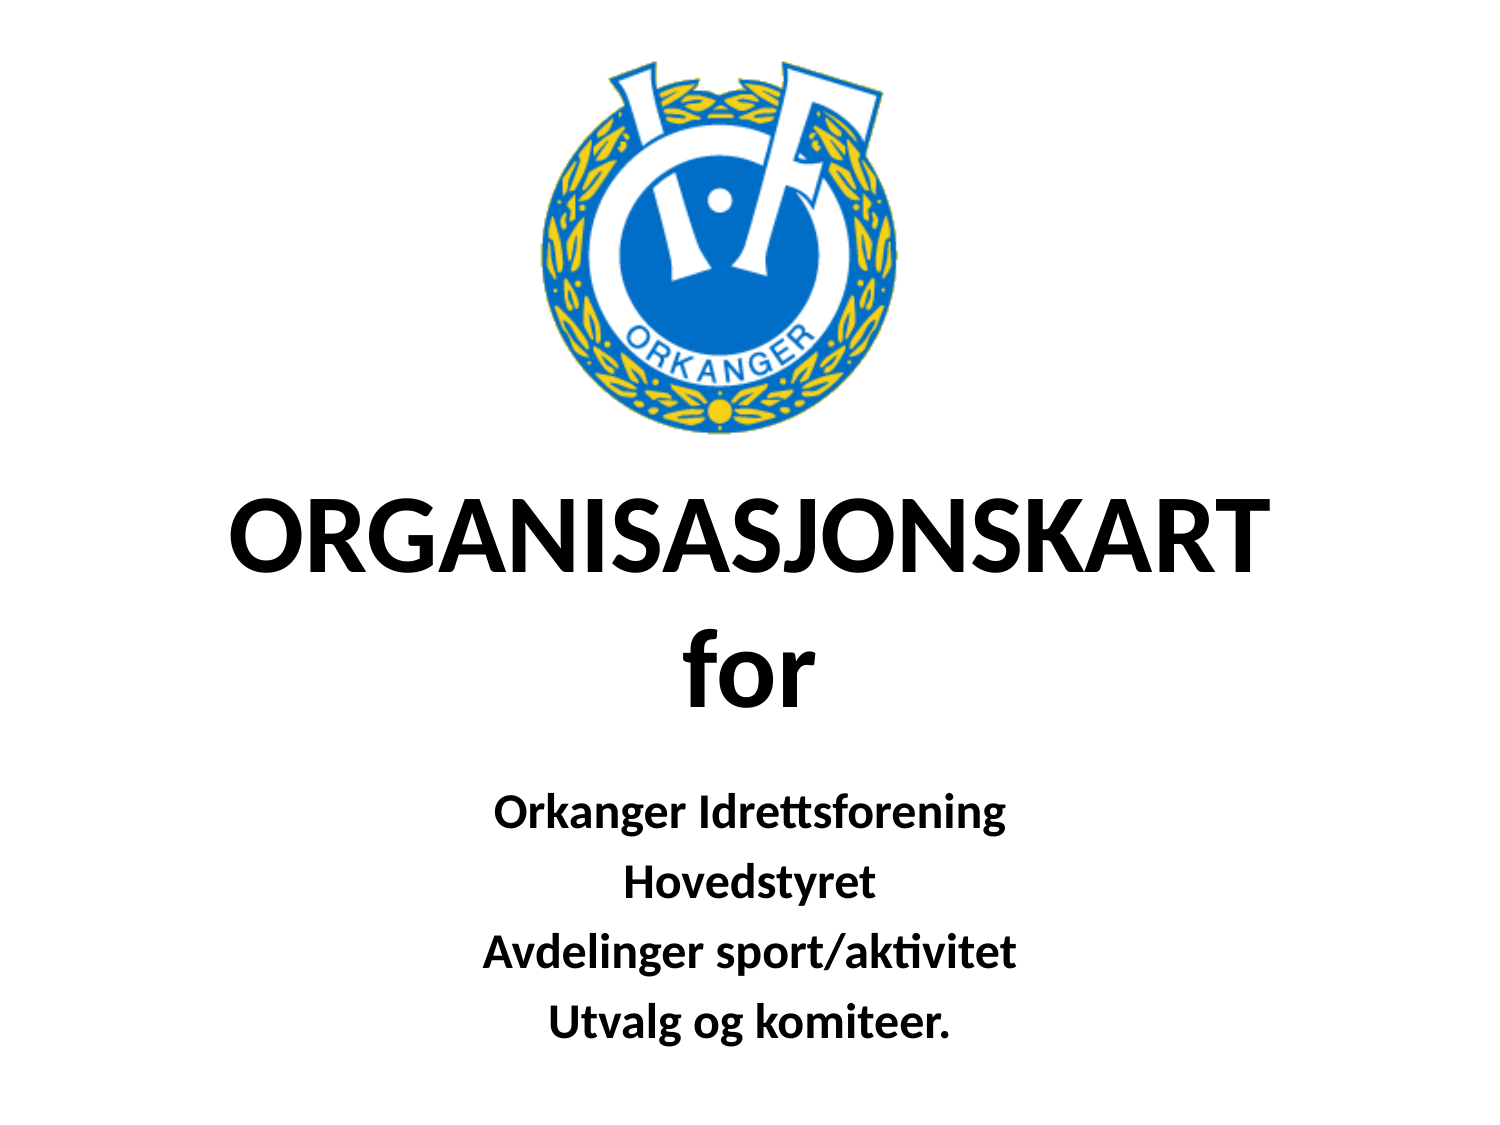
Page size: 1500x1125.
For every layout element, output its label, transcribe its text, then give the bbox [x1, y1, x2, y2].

title ORGANISASJONSKART for [112, 474, 1388, 716]
subtitle Orkanger Idrettsforening Hovedstyret Avdelinger sport/aktivitet Utvalg og komiteer. [225, 771, 1275, 1059]
picture [525, 42, 921, 453]
